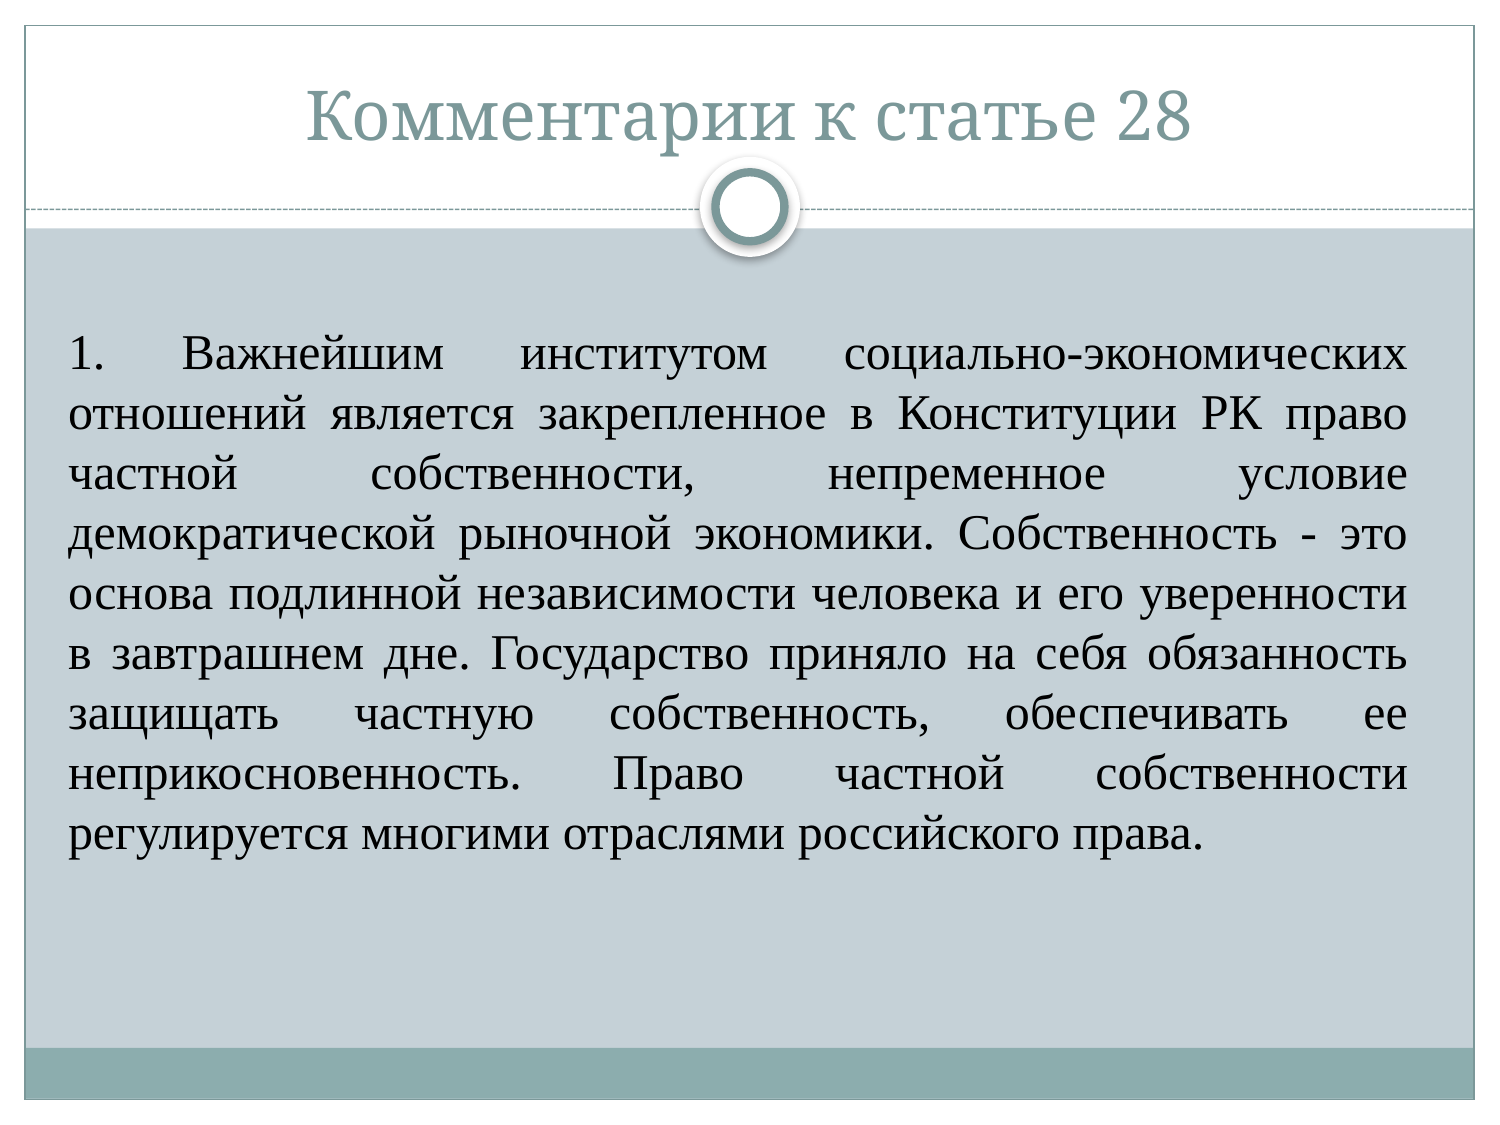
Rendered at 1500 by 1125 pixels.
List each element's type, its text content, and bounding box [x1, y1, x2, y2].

list [49, 250, 1445, 1001]
title Комментарии к статье 28 [49, 37, 1450, 162]
text_box 1. Важнейшим институтом социально-экономических отношений является закрепленное в Конституции РК право частной собственности, непременное условие демократической рыночной экономики. Собственность - это основа подлинной независимости человека и его уверенности в завтрашнем дне. Государство приняло на себя обязанность защищать частную собственность, обеспечивать ее неприкосновенность. Право частной собственности регулируется многими отраслями российского права. [53, 311, 1424, 867]
